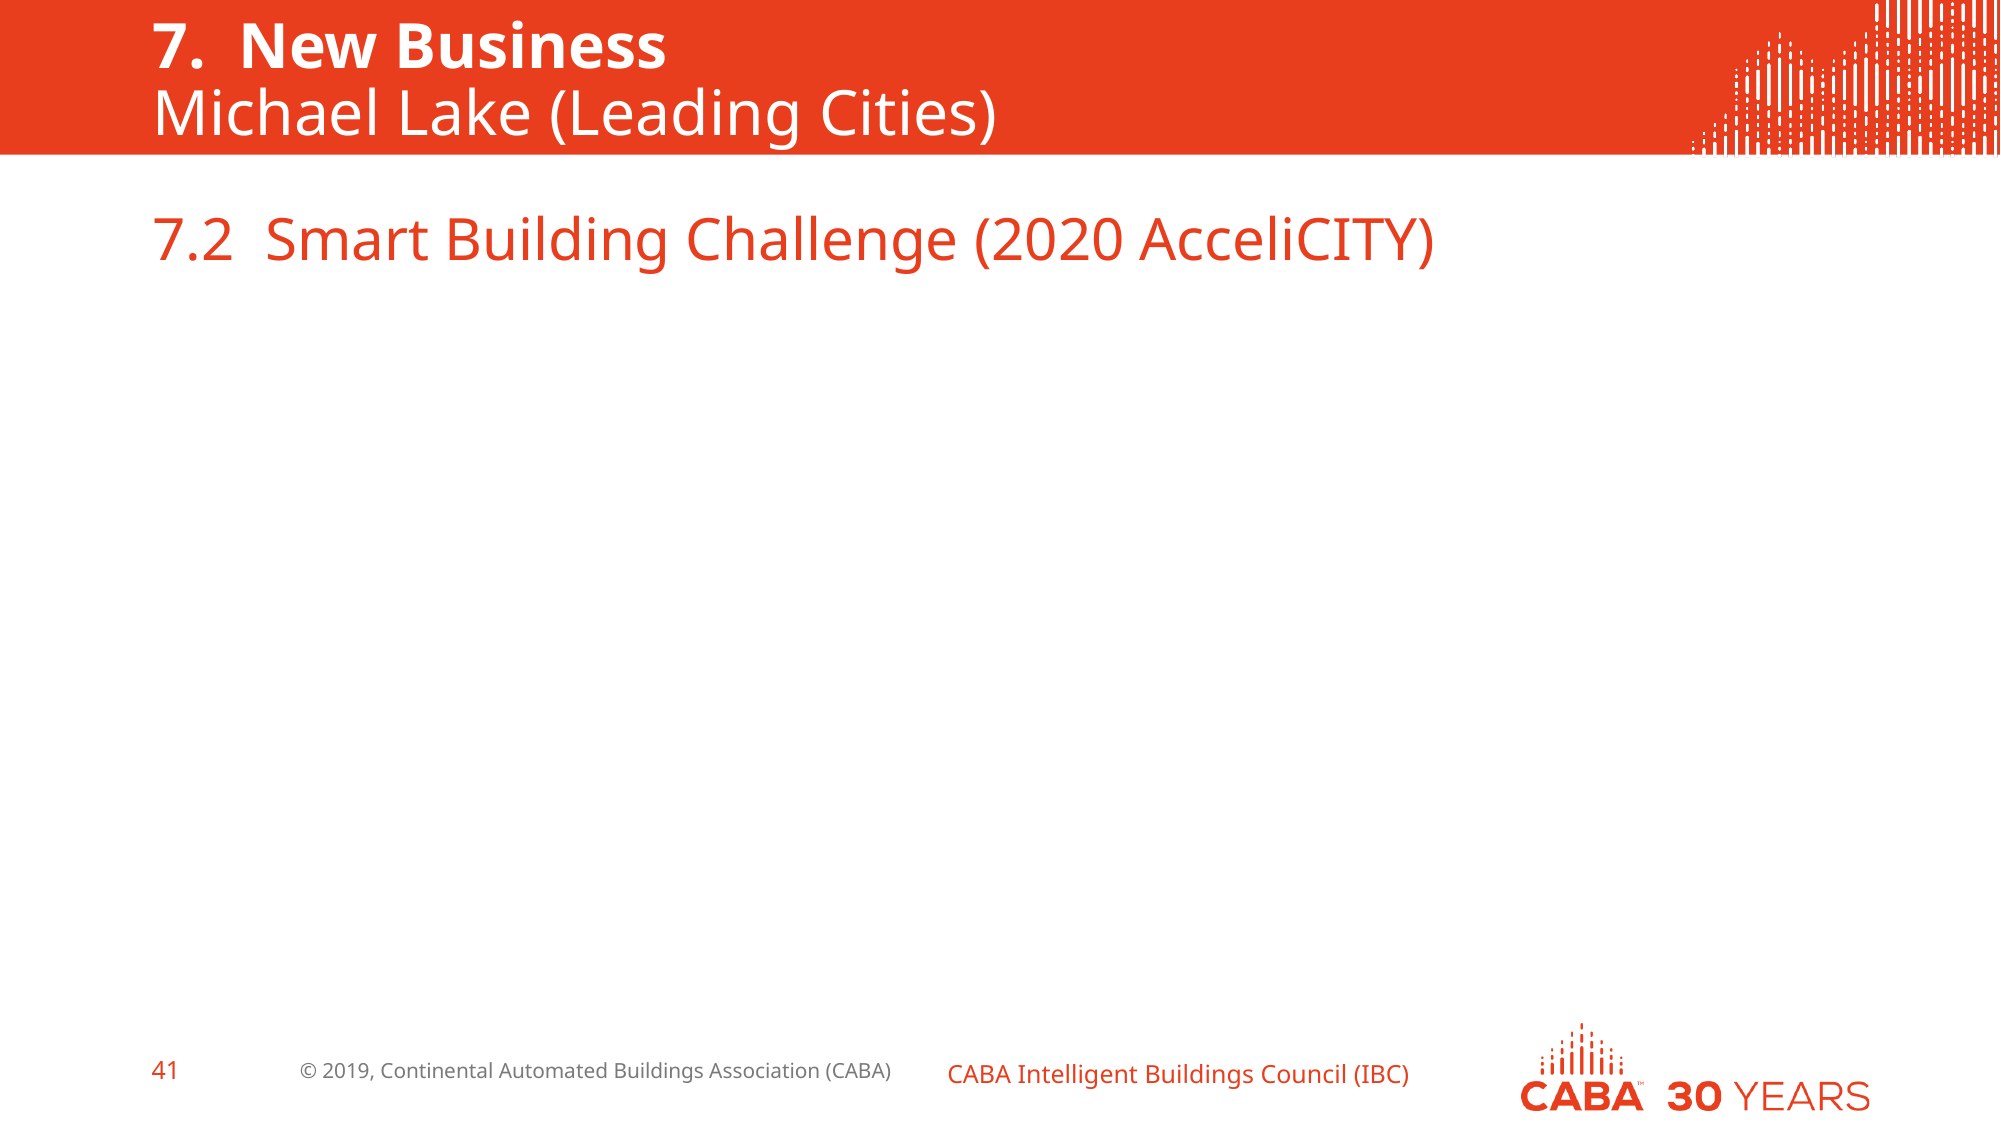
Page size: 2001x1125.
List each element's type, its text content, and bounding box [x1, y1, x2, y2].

list 7.2 Smart Building Challenge (2020 AcceliCITY) [137, 202, 1863, 287]
title 7. New Business Michael Lake (Leading Cities) [137, 6, 1808, 81]
slide_number 41 [136, 1042, 239, 1101]
picture [1521, 1023, 1870, 1111]
